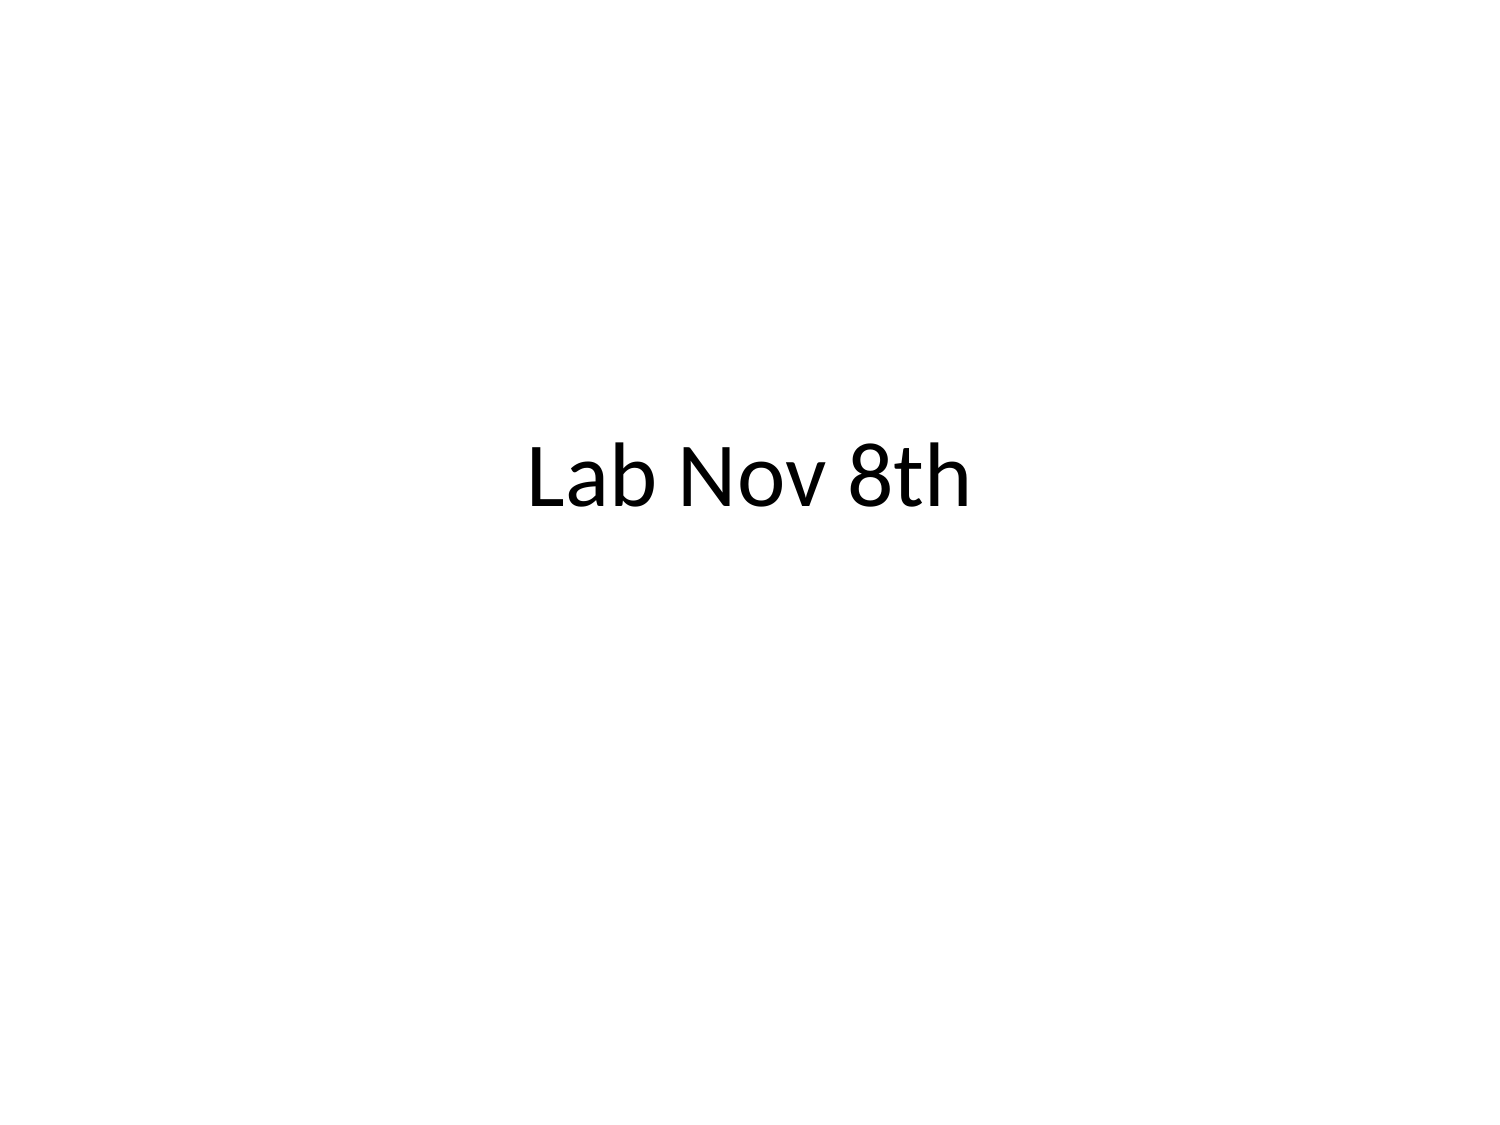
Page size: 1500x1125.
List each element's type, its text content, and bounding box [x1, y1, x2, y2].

title Lab Nov 8th [112, 349, 1388, 591]
